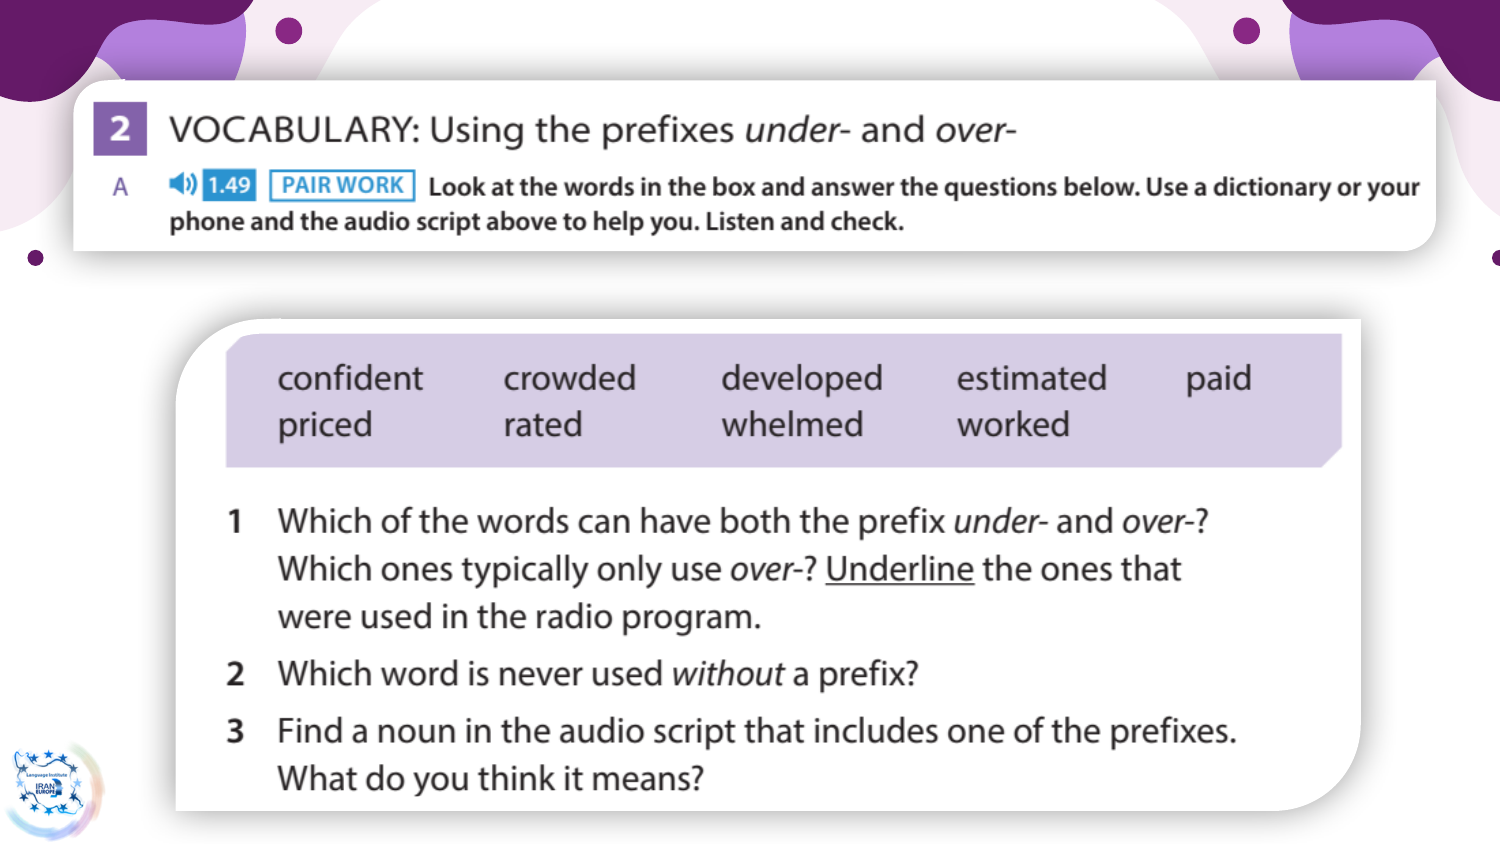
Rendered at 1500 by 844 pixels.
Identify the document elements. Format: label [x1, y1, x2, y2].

picture [182, 326, 1354, 804]
picture [0, 737, 110, 844]
picture [80, 87, 1429, 245]
